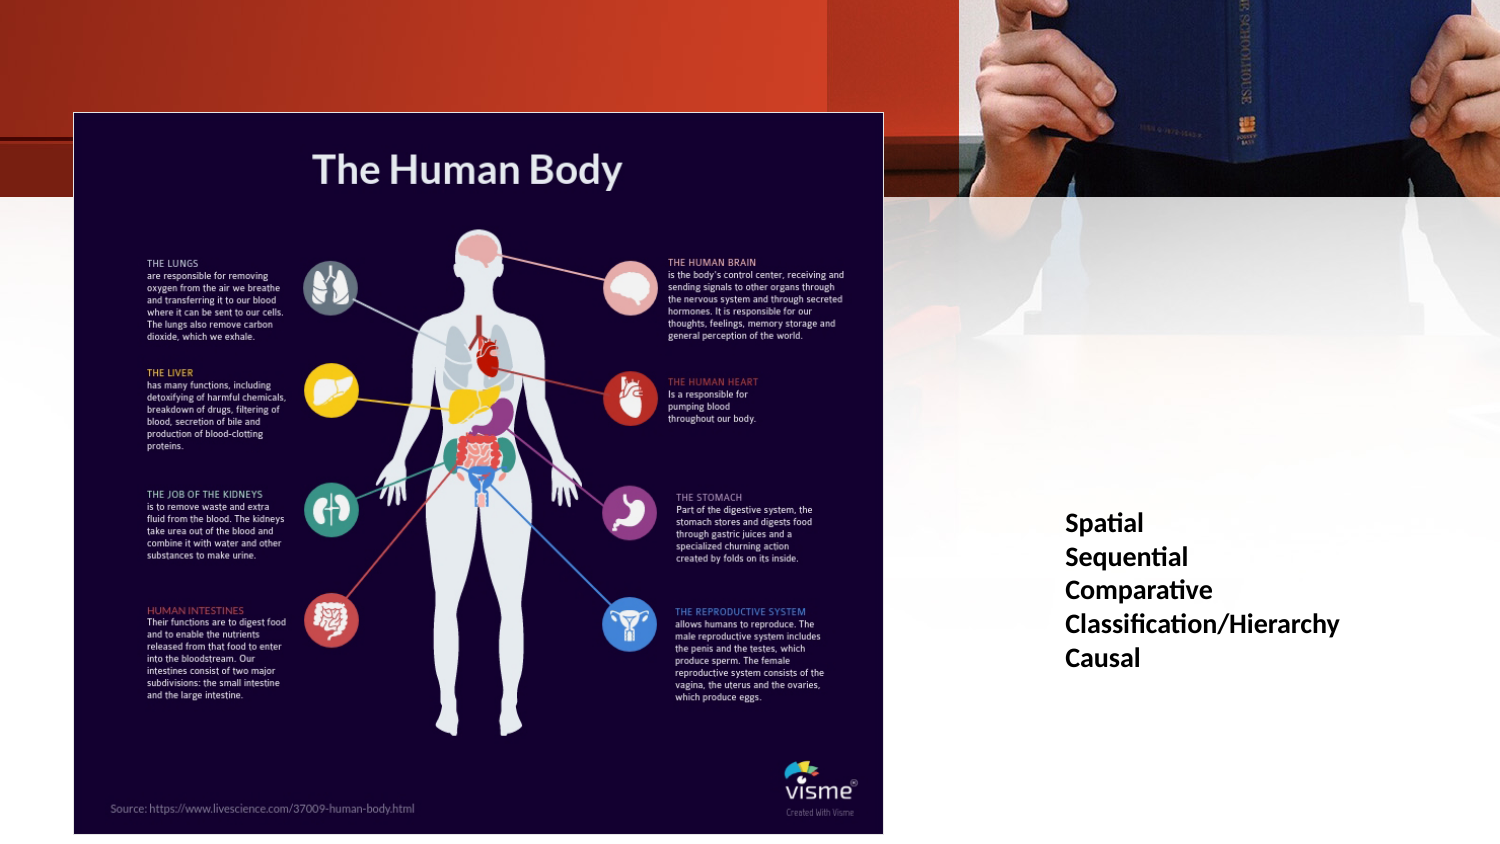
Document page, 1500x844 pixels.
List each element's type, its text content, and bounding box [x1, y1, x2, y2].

text_box Spatial Sequential Comparative Classification/Hierarchy Causal [1050, 496, 1360, 714]
picture [0, 0, 1500, 844]
